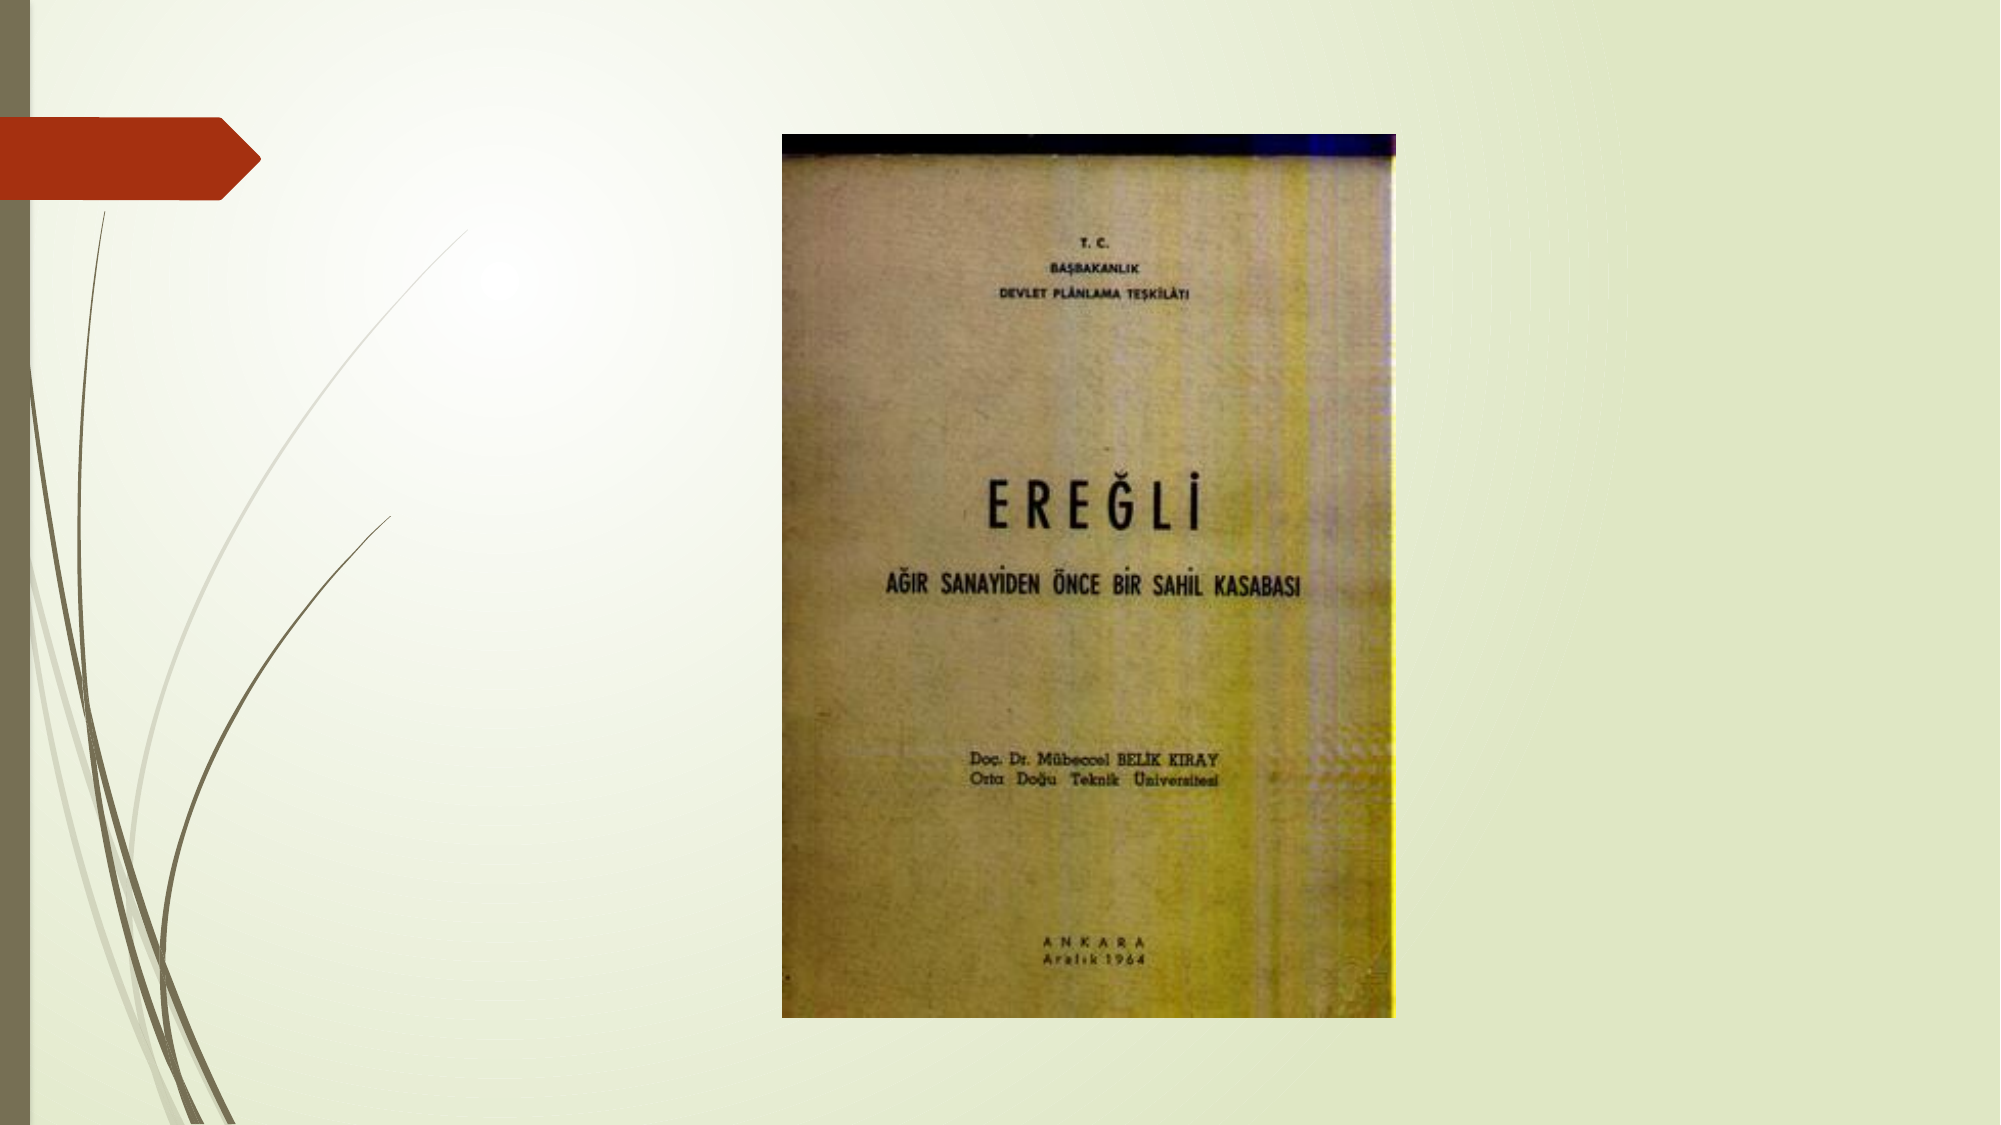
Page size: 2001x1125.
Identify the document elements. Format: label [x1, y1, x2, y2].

list [781, 134, 1396, 1018]
